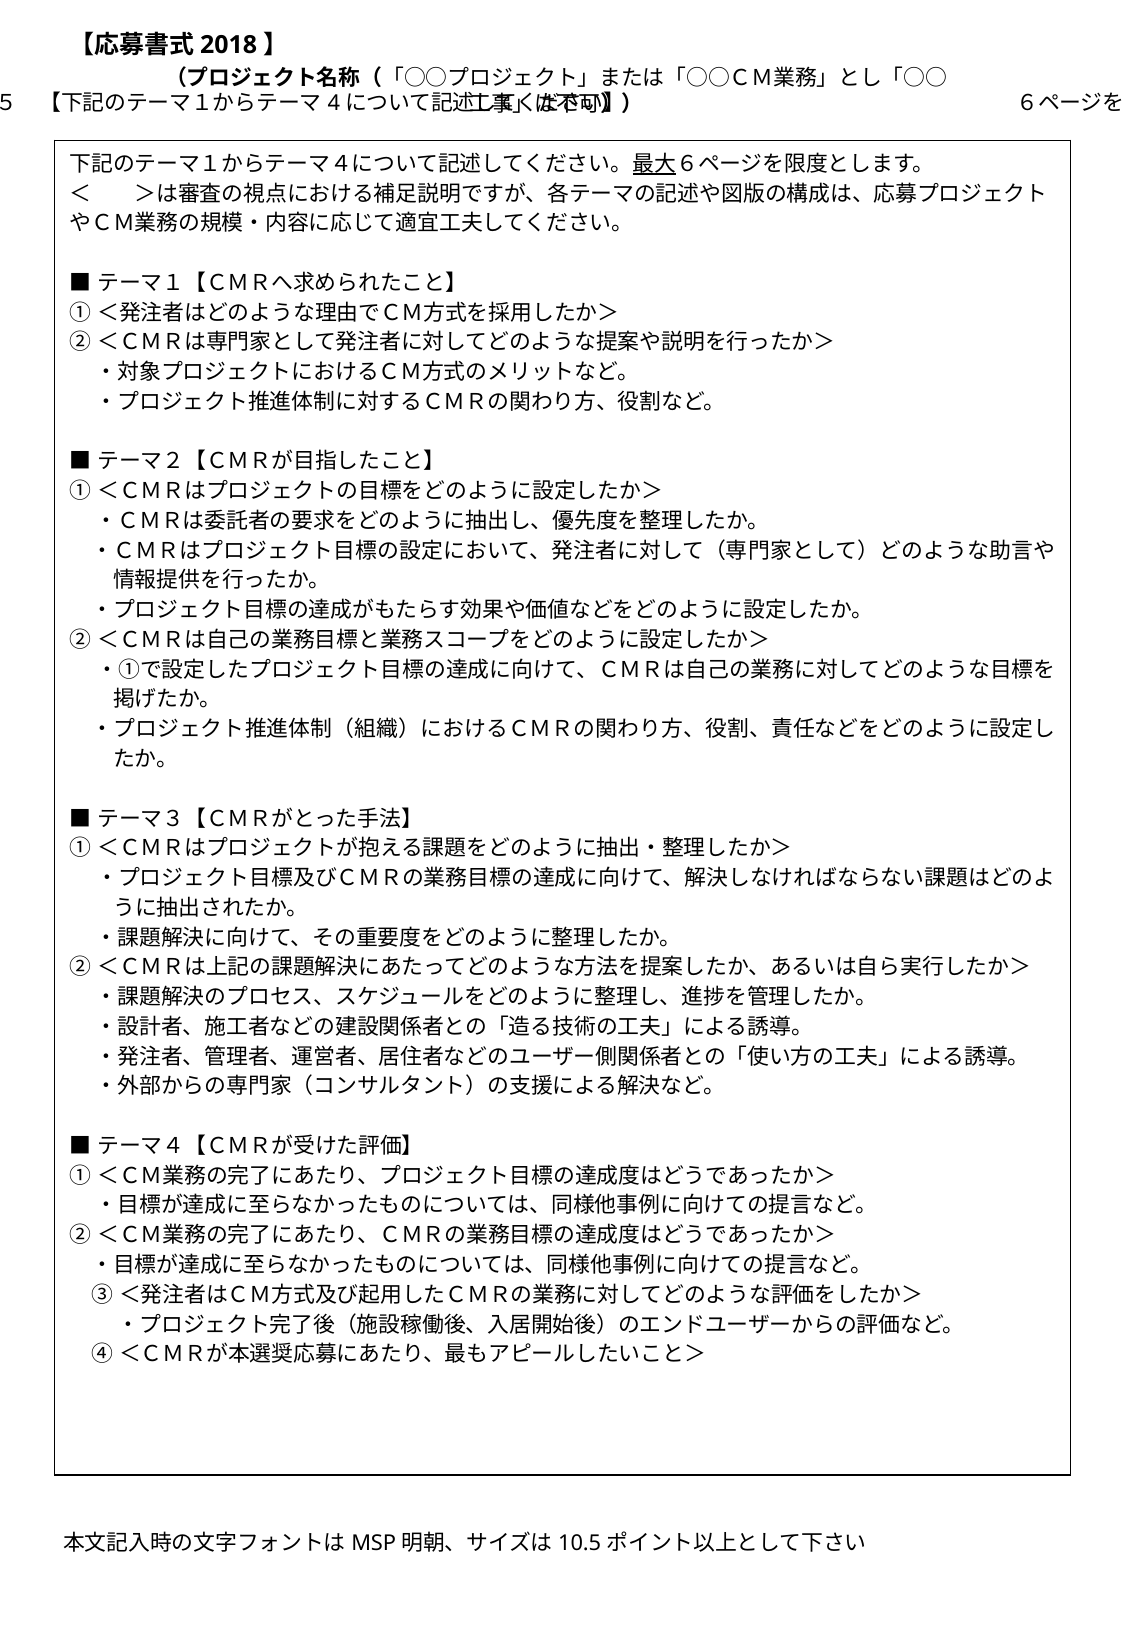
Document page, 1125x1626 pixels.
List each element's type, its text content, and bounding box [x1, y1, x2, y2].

text_box 書式５ 【下記のテーマ１からテーマ4について記述してください】 ６ページを限度 [0, 94, 1125, 136]
table_header 下記のテーマ１からテーマ４について記述してください。最大６ページを限度とします。 ＜ ＞は審査の視点における補足説明ですが、各テーマの記述や図版の構成は、応募プロジェクト やＣＭ業務の規模・内容に応じて適宜工夫してください。 ■テーマ１【ＣＭＲへ求められたこと】 ①＜発注者はどのような理由でＣＭ方式を採用したか＞ ②＜ＣＭＲは専門家として発注者に対してどのような提案や説明を行ったか＞ ・対象プロジェクトにおけるＣＭ方式のメリットなど。 ・プロジェクト推進体制に対するＣＭＲの関わり方、役割など。 ■テーマ２【ＣＭＲが目指したこと】 ①＜ＣＭＲはプロジェクトの目標をどのように設定したか＞ ・ＣＭＲは委託者の要求をどのように抽出し、優先度を整理したか。 ・ＣＭＲはプロジェクト目標の設定において、発注者に対して（専門家として）どのような助言や情報提供を行ったか。 ・プロジェクト目標の達成がもたらす効果や価値などをどのように設定したか。 ②＜ＣＭＲは自己の業務目標と業務スコープをどのように設定したか＞ ・①で設定したプロジェクト目標の達成に向けて、ＣＭＲは自己の業務に対してどのような目標を掲げたか。 ・プロジェクト推進体制（組織）におけるＣＭＲの関わり方、役割、責任などをどのように設定したか。 ■テーマ３【ＣＭＲがとった手法】 ①＜ＣＭＲはプロジェクトが抱える課題をどのように抽出・整理したか＞ ・プロジェクト目標及びＣＭＲの業務目標の達成に向けて、解決しなければならない課題はどのように抽出されたか。 ・課題解決に向けて、その重要度をどのように整理したか。 ②＜ＣＭＲは上記の課題解決にあたってどのような方法を提案したか、あるいは自ら実行したか＞ ・課題解決のプロセス、スケジュールをどのように整理し、進捗を管理したか。 ・設計者、施工者などの建設関係者との「造る技術の工夫」による誘導。 ・発注者、管理者、運営者、居住者などのユーザー側関係者との「使い方の工夫」による誘導。 ・外部からの専門家（コンサルタント）の支援による解決など。 ■テーマ４【ＣＭＲが受けた評価】 ①＜ＣＭ業務の完了にあたり、プロジェクト目標の達成度はどうであったか＞ ・目標が達成に至らなかったものについては、同様他事例に向けての提言など。 ②＜ＣＭ業務の完了にあたり、ＣＭＲの業務目標の達成度はどうであったか＞ ・目標が達成に至らなかったものについては、同様他事例に向けての提言など。 ③＜発注者はＣＭ方式及び起用したＣＭＲの業務に対してどのような評価をしたか＞ ・プロジェクト完了後（施設稼働後、入居開始後）のエンドユーザーからの評価など。 ④＜ＣＭＲが本選奨応募にあたり、最もアピールしたいこと＞ [55, 141, 1070, 1474]
text_box （プロジェクト名称（「○○プロジェクト」または「○○ＣＭ業務」とし「○○工事」は不可）） [148, 56, 965, 124]
